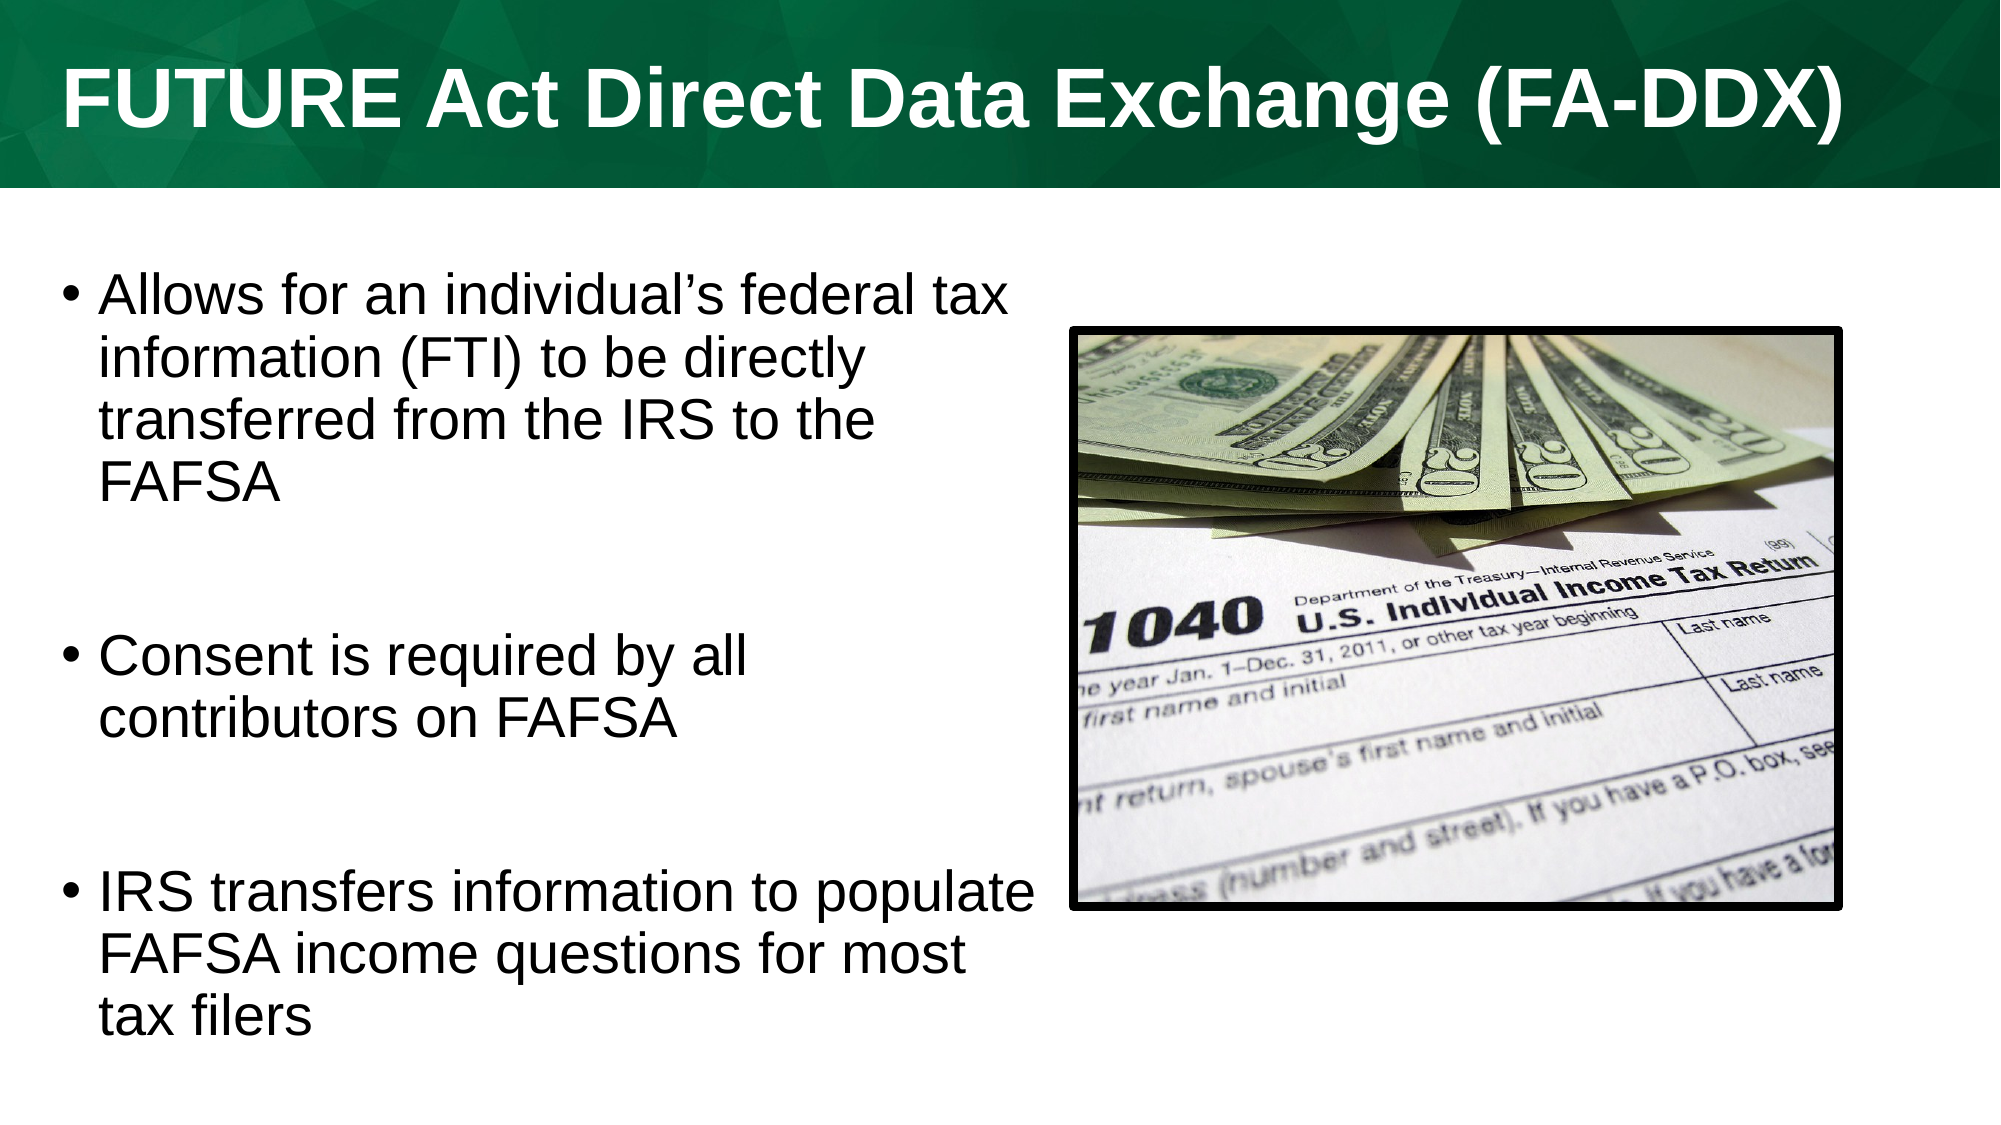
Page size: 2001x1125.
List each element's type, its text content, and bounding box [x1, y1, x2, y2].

picture [0, 0, 2000, 188]
picture [1077, 334, 1834, 902]
list Allows for an individual’s federal tax information (FTI) to be directly transferred from the IRS to the FAFSA Consent is required by all contributors on FAFSA IRS transfers information to populate FAFSA income questions for most tax filers [46, 257, 1066, 1063]
title FUTURE Act Direct Data Exchange (FA-DDX) [46, 7, 1931, 193]
